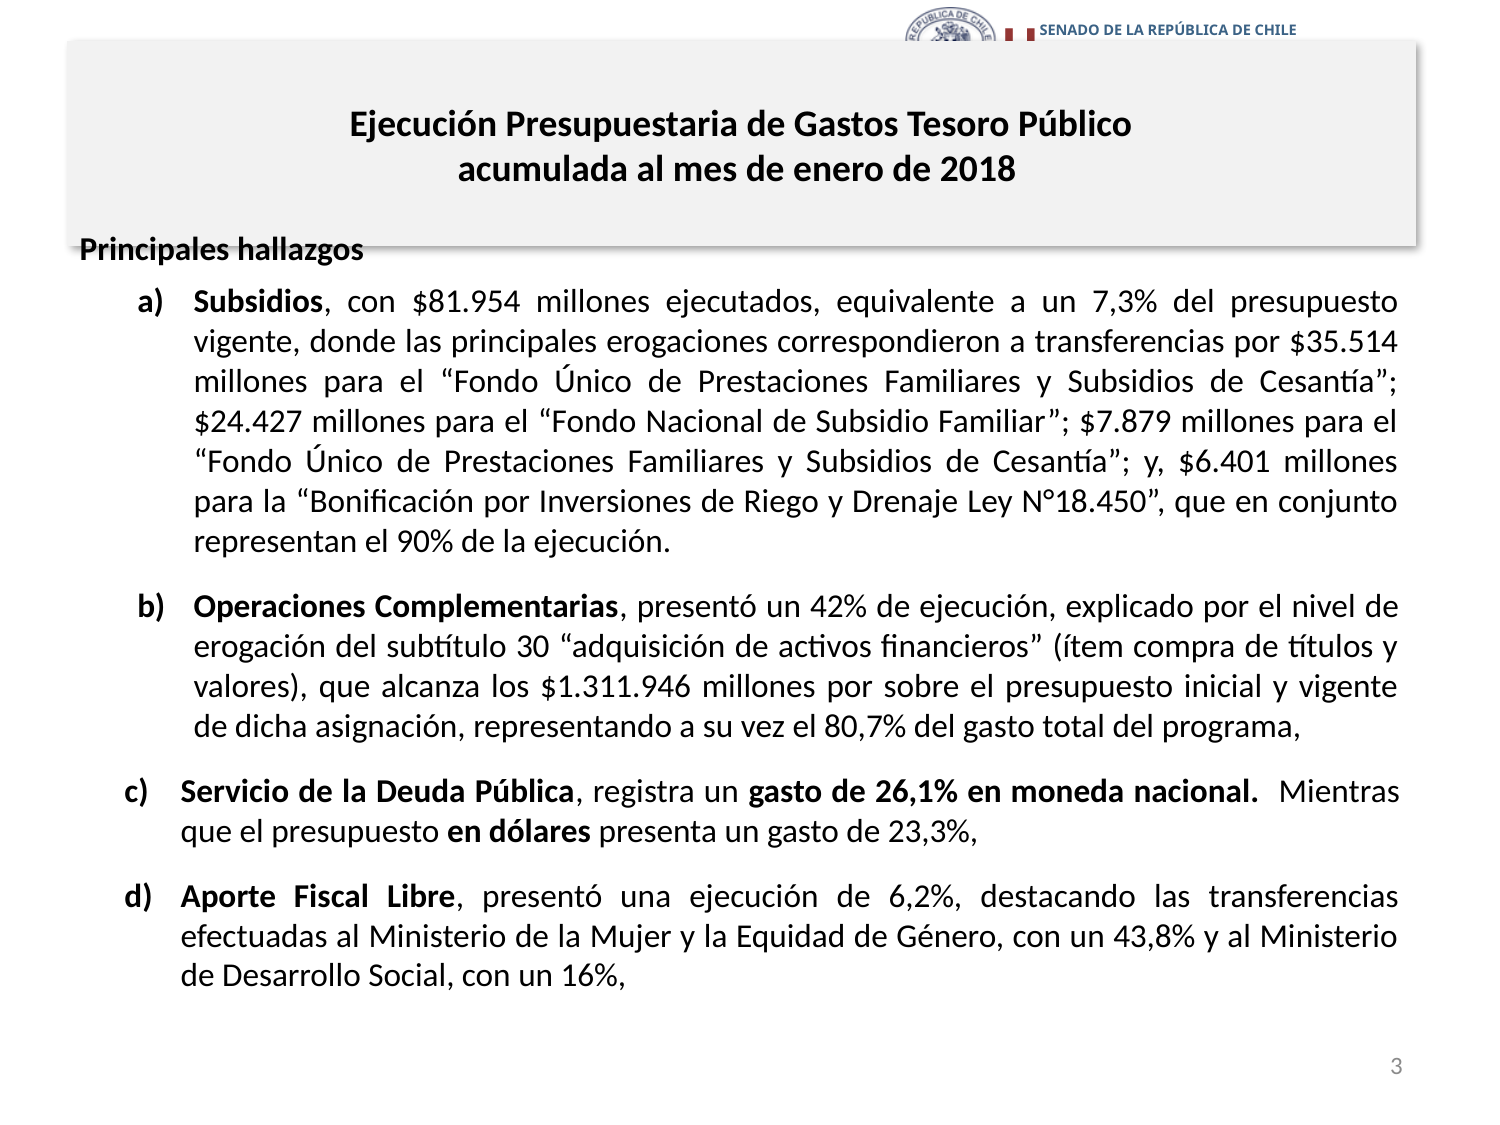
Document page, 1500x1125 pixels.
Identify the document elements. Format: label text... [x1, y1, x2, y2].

text_box Principales hallazgos Subsidios, con $81.954 millones ejecutados, equivalente a un 7,3% del presupuesto vigente, donde las principales erogaciones correspondieron a transferencias por $35.514 millones para el “Fondo Único de Prestaciones Familiares y Subsidios de Cesantía”; $24.427 millones para el “Fondo Nacional de Subsidio Familiar”; $7.879 millones para el “Fondo Único de Prestaciones Familiares y Subsidios de Cesantía”; y, $6.401 millones para la “Bonificación por Inversiones de Riego y Drenaje Ley N°18.450”, que en conjunto representan el 90% de la ejecución. Operaciones Complementarias, presentó un 42% de ejecución, explicado por el nivel de erogación del subtítulo 30 “adquisición de activos financieros” (ítem compra de títulos y valores), que alcanza los $1.311.946 millones por sobre el presupuesto inicial y vigente de dicha asignación, representando a su vez el 80,7% del gasto total del programa, Servicio de la Deuda Pública, registra un gasto de 26,1% en moneda nacional. Mientras que el presupuesto en dólares presenta un gasto de 23,3%, Aporte Fiscal Libre, presentó una ejecución de 6,2%, destacando las transferencias efectuadas al Ministerio de la Mujer y la Equidad de Género, con un 43,8% y al Ministerio de Desarrollo Social, con un 16%, [64, 219, 1415, 1095]
picture [905, 7, 998, 41]
title Ejecución Presupuestaria de Gastos Tesoro Público acumulada al mes de enero de 2018 [67, 41, 1415, 219]
